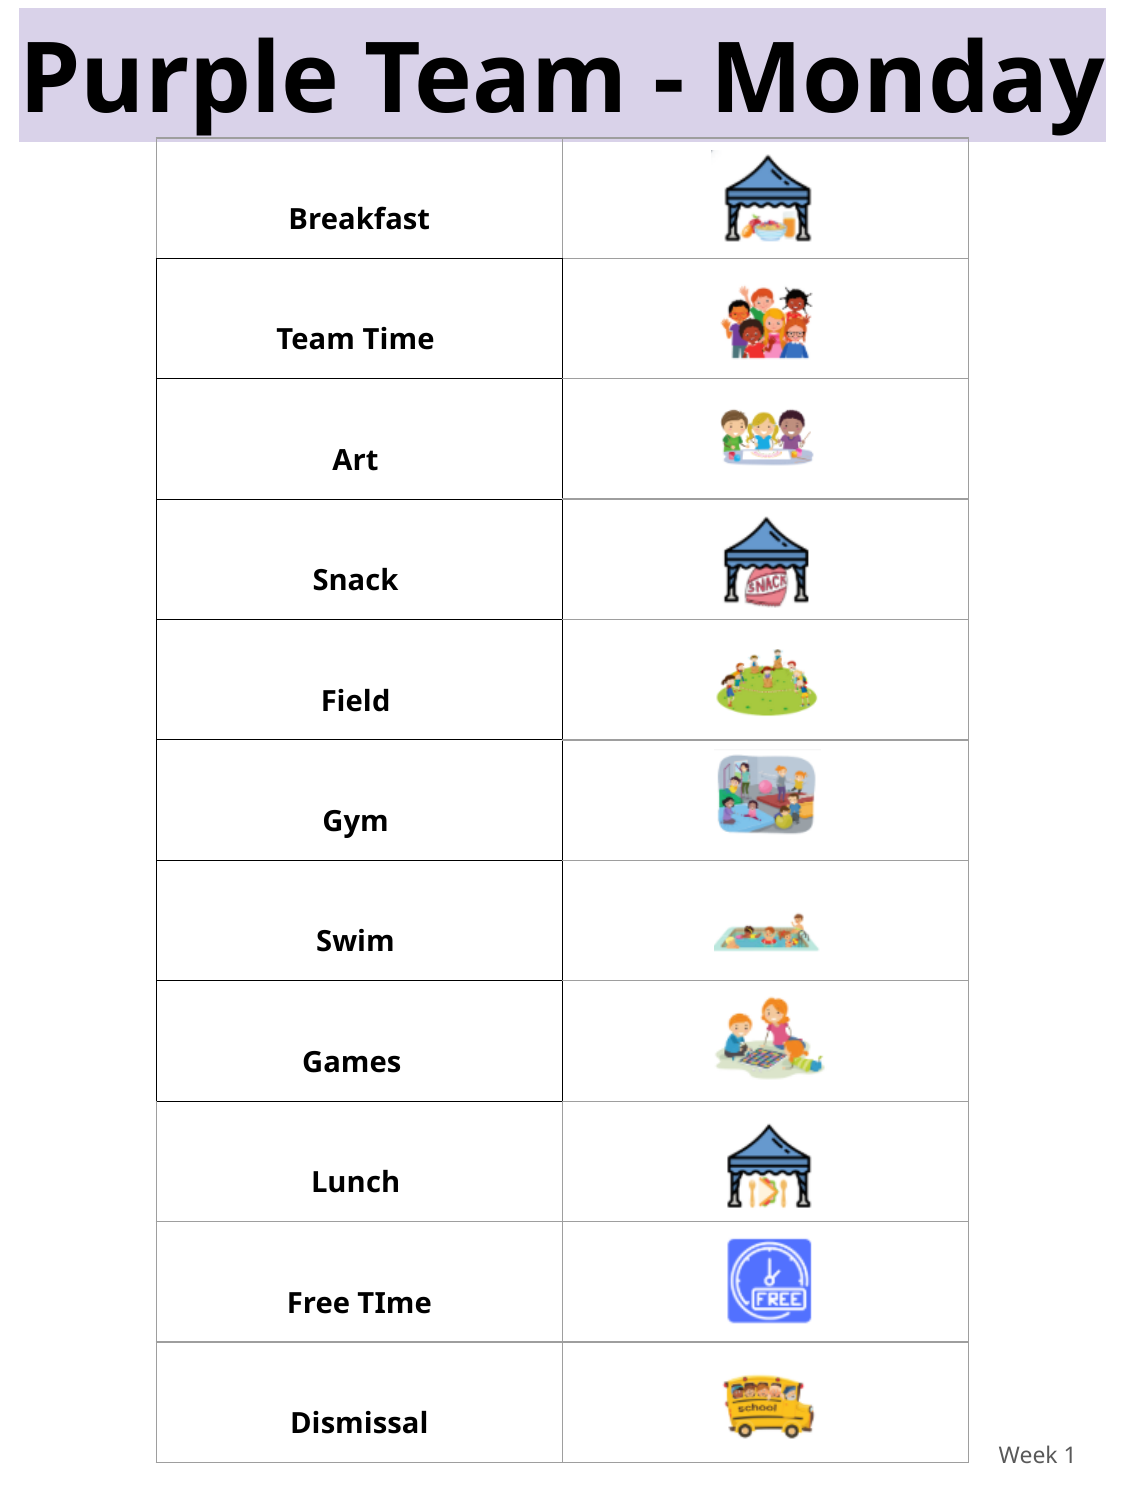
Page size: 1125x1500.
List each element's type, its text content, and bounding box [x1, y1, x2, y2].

table_cell [563, 1343, 968, 1462]
picture [714, 511, 822, 611]
table_cell Swim [157, 861, 562, 980]
picture [714, 1115, 822, 1217]
picture [719, 1233, 816, 1325]
table_header Breakfast [157, 139, 562, 258]
text_box Week 1 [983, 1425, 1116, 1491]
table_cell [563, 1222, 968, 1341]
table_cell [563, 500, 968, 619]
table_cell Dismissal [157, 1343, 562, 1462]
table_cell [563, 981, 968, 1101]
text_box Purple Team - Monday [0, 0, 1125, 276]
picture [714, 278, 822, 365]
table_cell Lunch [157, 1102, 562, 1221]
table_cell Art [157, 379, 562, 499]
table_cell [563, 620, 968, 739]
table_cell Snack [157, 500, 562, 619]
table_cell [563, 861, 968, 980]
table_cell Field [157, 620, 562, 739]
picture [714, 749, 822, 837]
table_cell Team Time [157, 259, 562, 378]
table_cell Gym [157, 740, 562, 860]
table_cell [563, 1102, 968, 1221]
table_cell [563, 379, 968, 498]
picture [714, 638, 822, 722]
table_header [563, 139, 968, 258]
picture [711, 150, 825, 251]
picture [701, 995, 834, 1087]
picture [714, 889, 822, 966]
table_cell [563, 741, 968, 860]
table_cell Games [157, 981, 562, 1101]
table_cell [563, 259, 968, 378]
picture [714, 1366, 822, 1443]
table_cell Free TIme [157, 1222, 562, 1341]
picture [714, 405, 822, 471]
